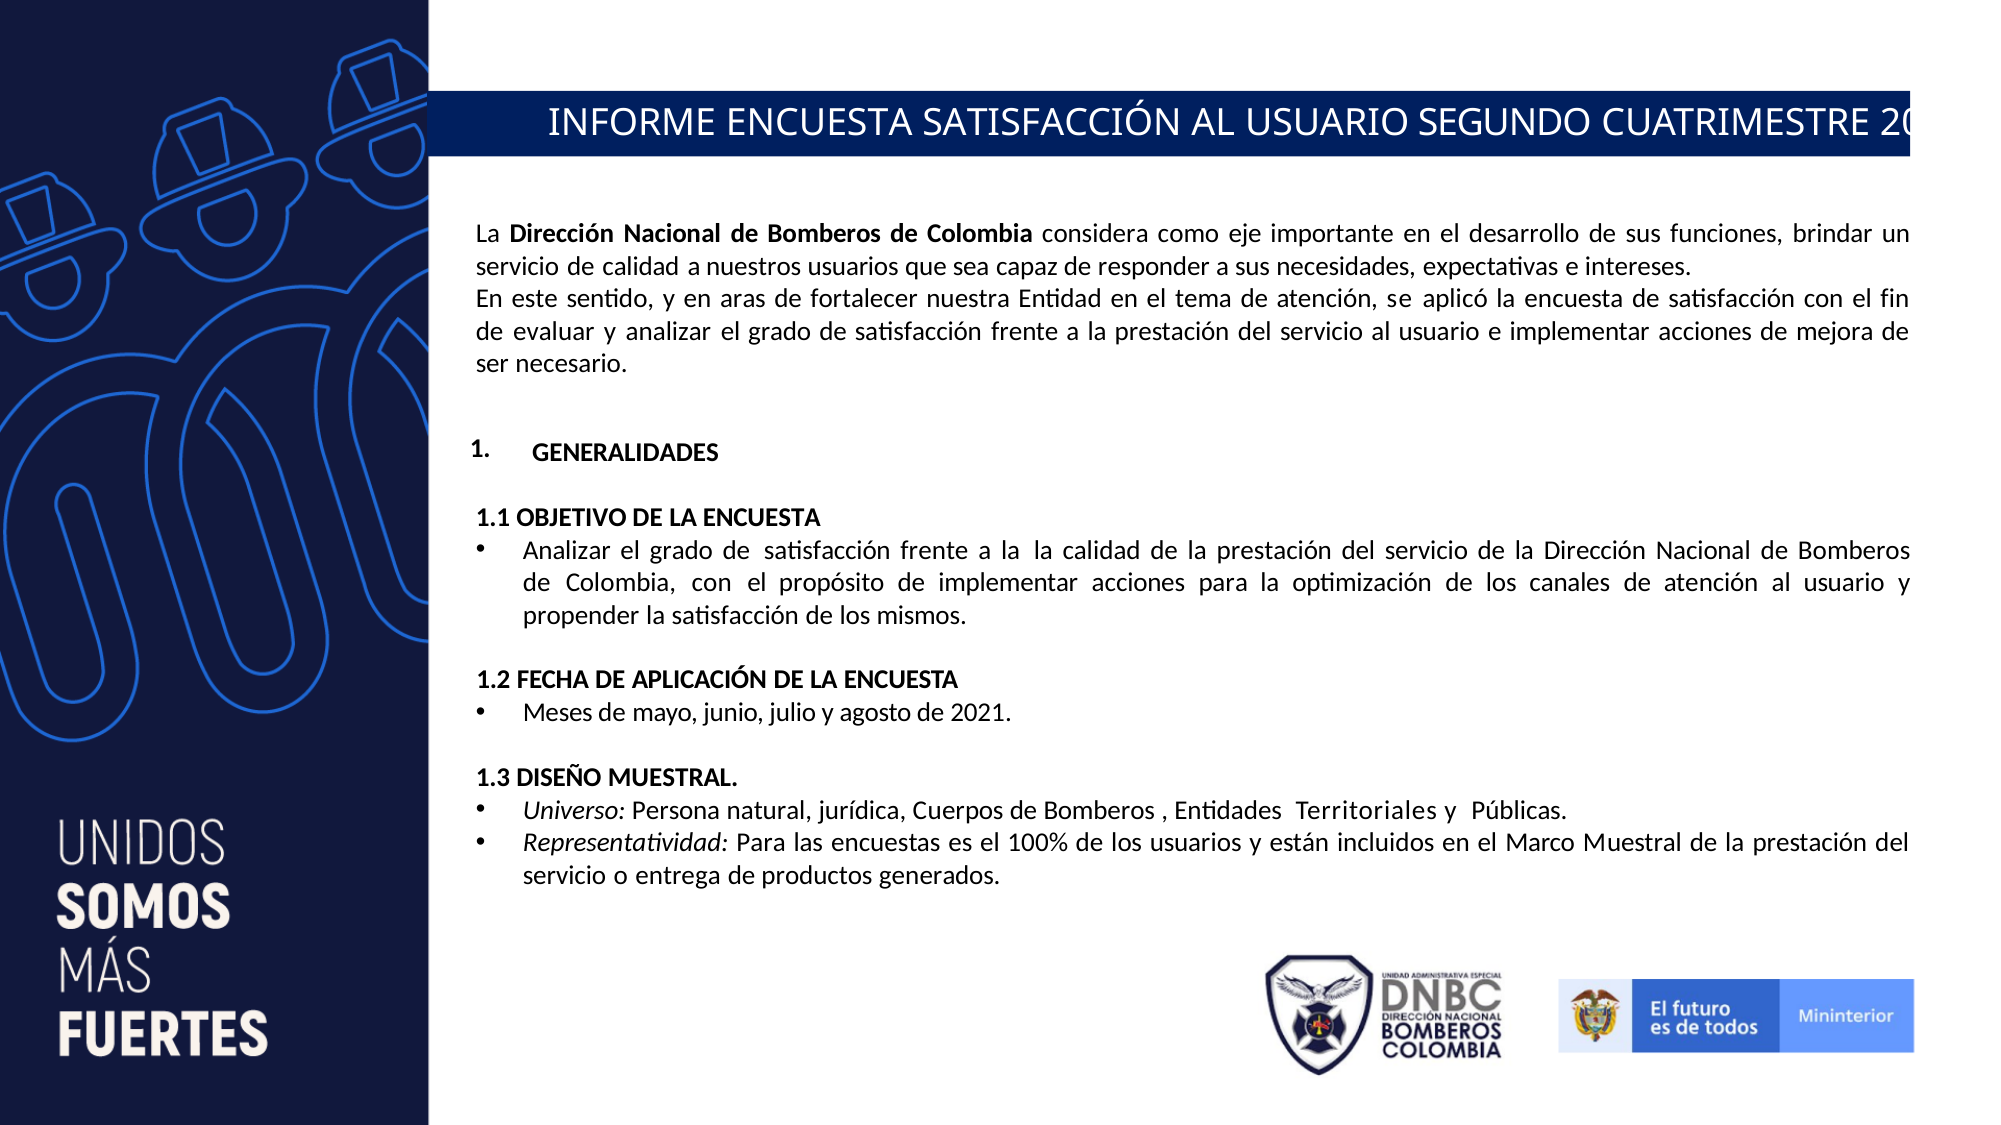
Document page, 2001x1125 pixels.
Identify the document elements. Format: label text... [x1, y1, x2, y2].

picture [0, 0, 2001, 1125]
text_box 1. [467, 430, 493, 464]
text_box GENERALIDADES [530, 434, 722, 468]
text_box [427, 144, 1911, 157]
text_box [427, 90, 1911, 98]
text_box INFORME ENCUESTA SATISFACCIÓN AL USUARIO SEGUNDO CUATRIMESTRE 2021 [333, 98, 2000, 144]
text_box La Dirección Nacional de Bomberos de Colombia considera como eje importante en el desarrollo de sus funciones, brindar un servicio de calidad a nuestros usuarios que sea capaz de responder a sus necesidades, expectativas e intereses. En este sentido, y en aras de fortalecer nuestra Entidad en el tema de atención, se aplicó la encuesta de satisfacción con el fin de evaluar y analizar el grado de satisfacción frente a la prestación del servicio al usuario e implementar acciones de mejora de ser necesario. [473, 215, 1911, 379]
text_box 1.1 OBJETIVO DE LA ENCUESTA Analizar el grado de satisfacción frente a la la calidad de la prestación del servicio de la Dirección Nacional de Bomberos de Colombia, con el propósito de implementar acciones para la optimización de los canales de atención al usuario y propender la satisfacción de los mismos. 1.2 FECHA DE APLICACIÓN DE LA ENCUESTA Meses de mayo, junio, julio y agosto de 2021. 1.3 DISEÑO MUESTRAL. Universo: Persona natural, jurídica, Cuerpos de Bomberos , Entidades Territoriales y Públicas. Representatividad: Para las encuestas es el 100% de los usuarios y están incluidos en el Marco Muestral de la prestación del servicio o entrega de productos generados. [473, 499, 1911, 890]
